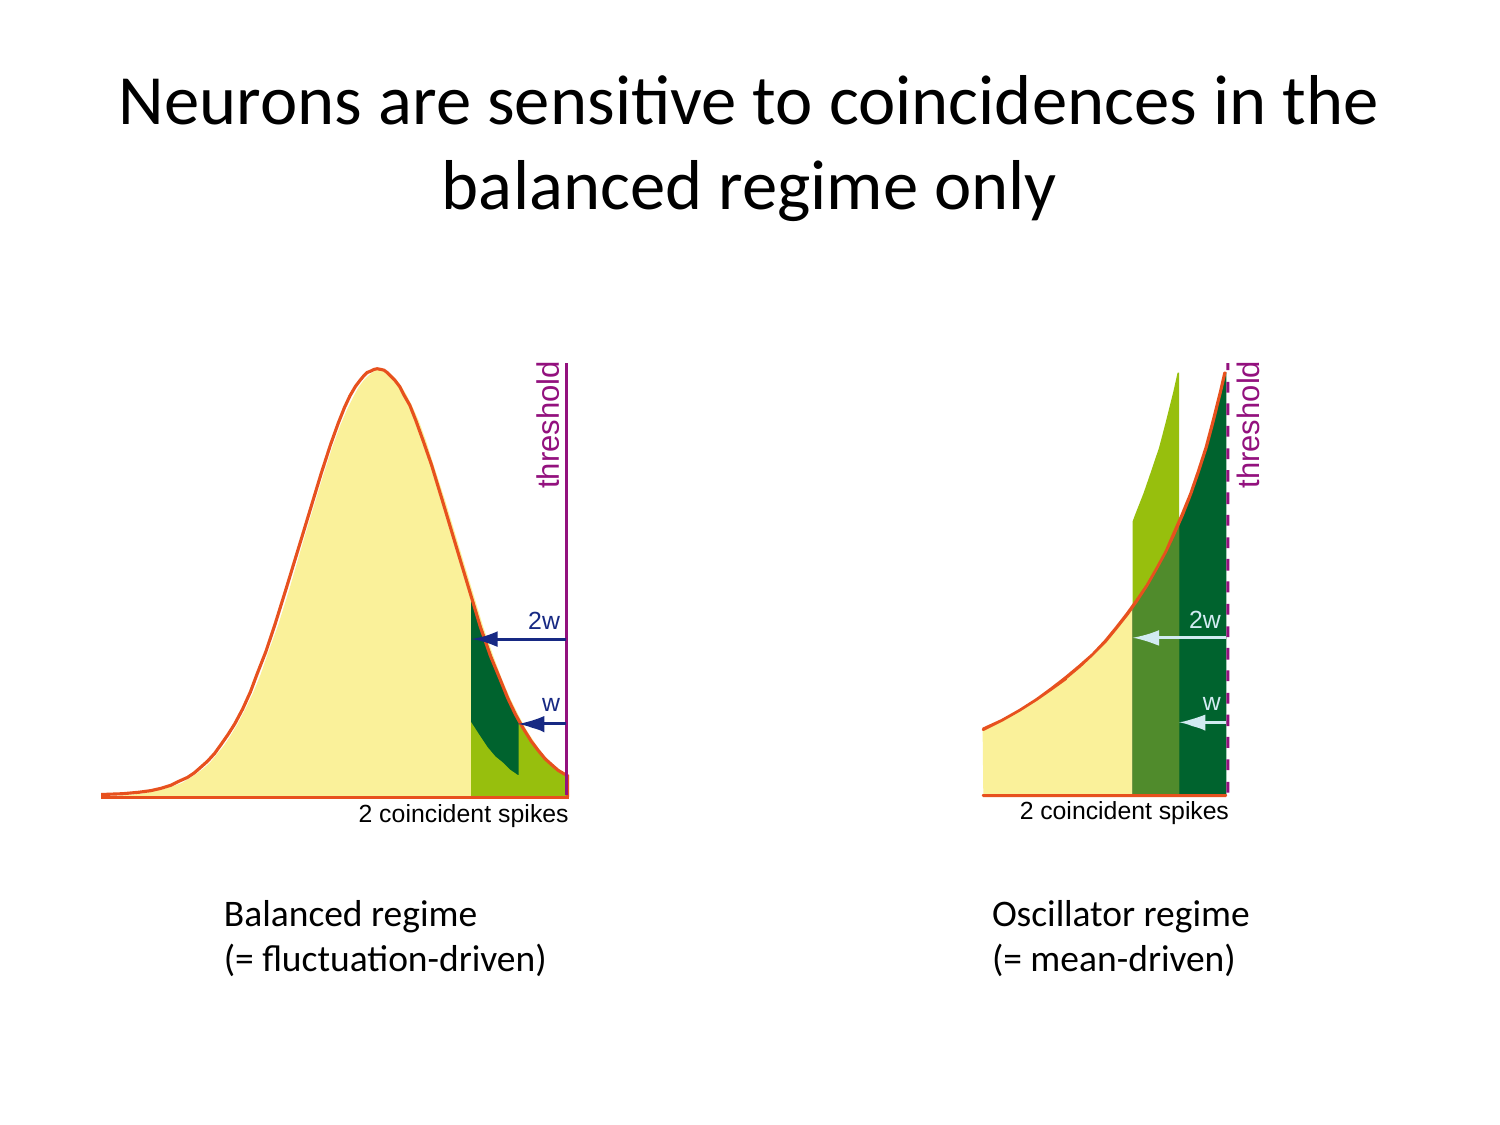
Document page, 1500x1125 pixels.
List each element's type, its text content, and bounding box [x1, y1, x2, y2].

text_box Oscillator regime (= mean-driven) [977, 881, 1266, 987]
picture [100, 361, 570, 831]
text_box Balanced regime (= fluctuation-driven) [209, 881, 562, 987]
picture [981, 361, 1270, 829]
title Neurons are sensitive to coincidences in the balanced regime only [75, 45, 1425, 233]
